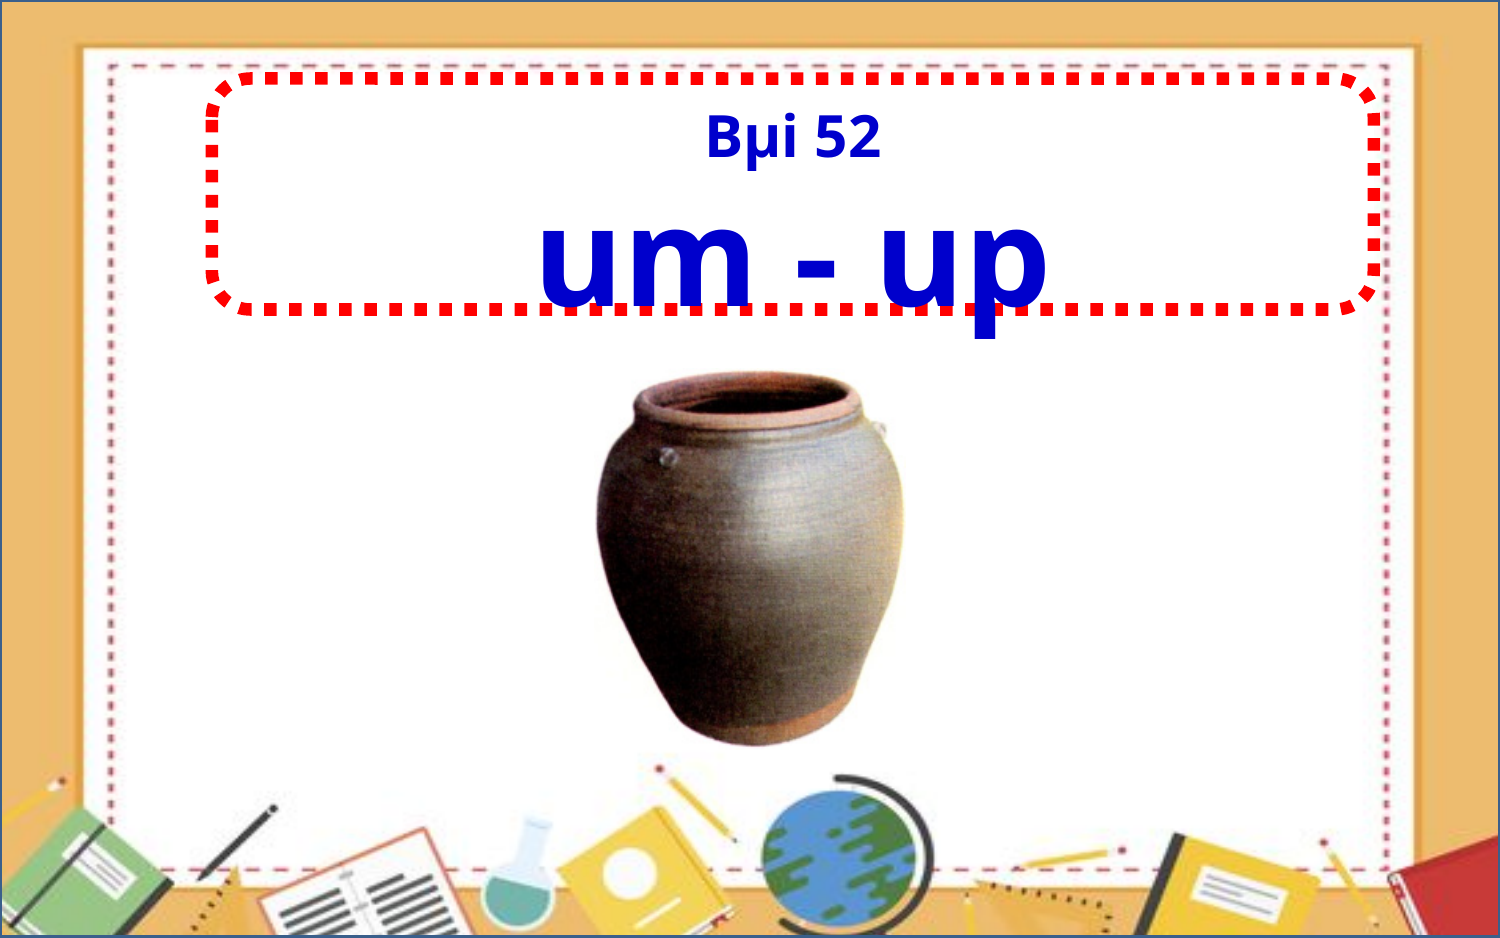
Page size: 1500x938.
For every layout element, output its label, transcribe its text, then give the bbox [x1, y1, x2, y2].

picture [594, 368, 906, 751]
text_box [0, 0, 1500, 938]
text_box Bµi 52 um - up ­ [209, 76, 1376, 312]
